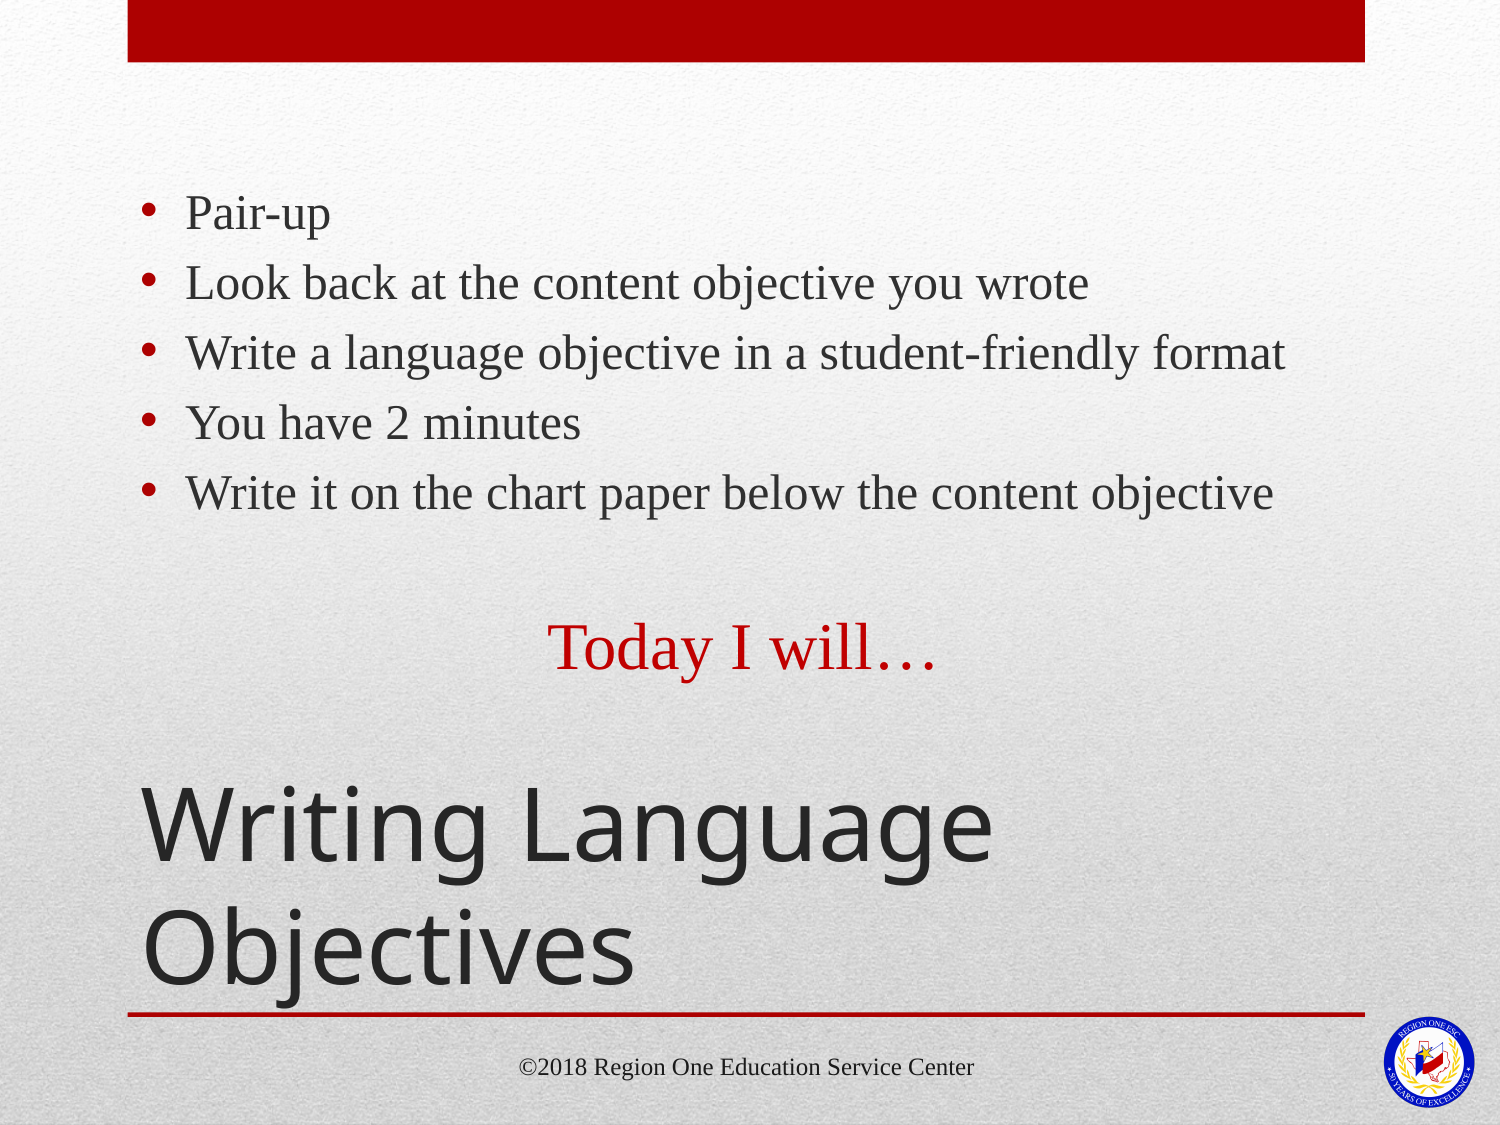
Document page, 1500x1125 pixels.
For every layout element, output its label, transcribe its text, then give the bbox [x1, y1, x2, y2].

footer ©2018 Region One Education Service Center [131, 1035, 1363, 1096]
picture [1382, 1015, 1476, 1108]
title Writing Language Objectives [125, 750, 1363, 1013]
list Pair-up Look back at the content objective you wrote Write a language objective in a student-friendly format You have 2 minutes Write it on the chart paper below the content objective Today I will… [125, 112, 1363, 750]
